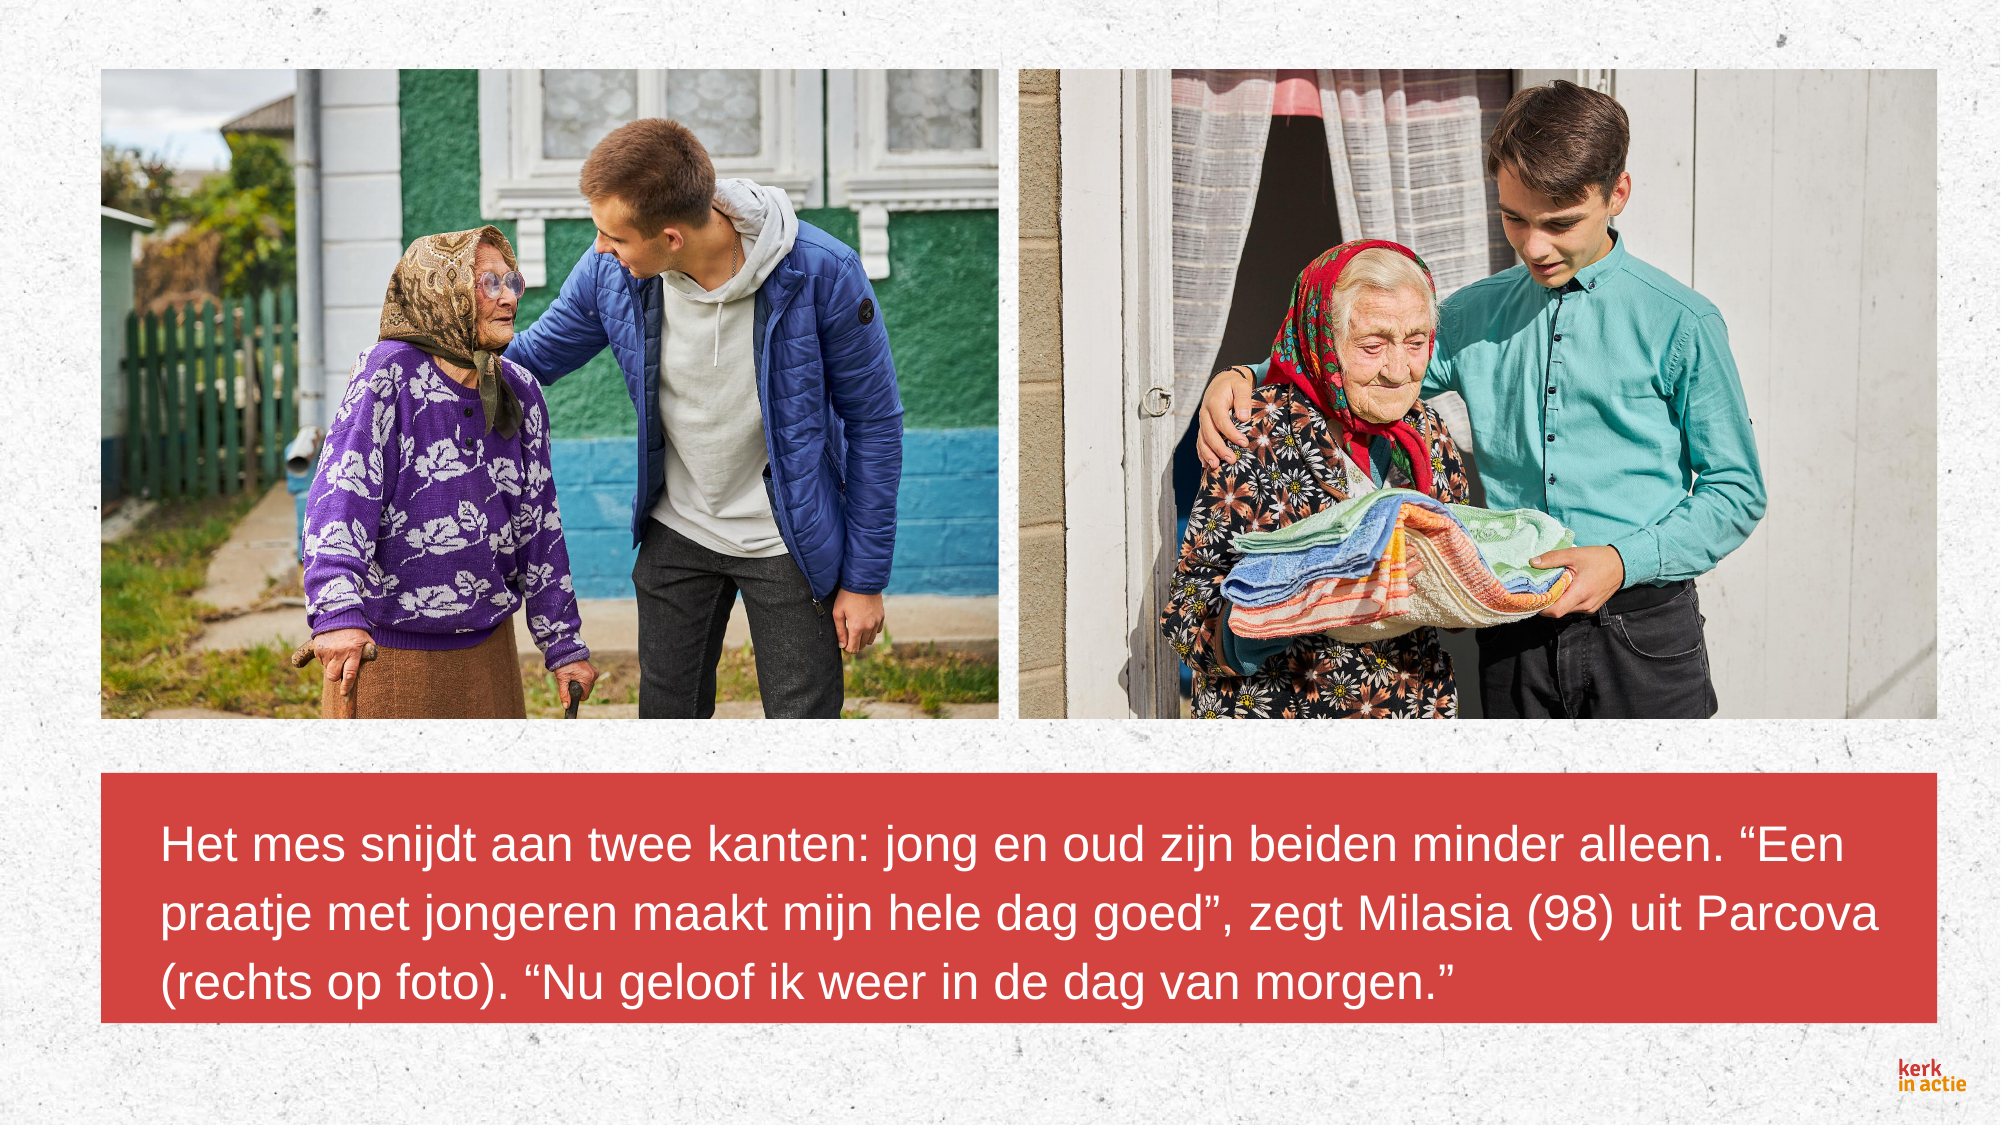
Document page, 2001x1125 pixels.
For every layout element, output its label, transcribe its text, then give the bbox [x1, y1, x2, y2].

list Het mes snijdt aan twee kanten: jong en oud zijn beiden minder alleen. “Een praatje met jongeren maakt mijn hele dag goed”, zegt Milasia (98) uit Parcova (rechts op foto). “Nu geloof ik weer in de dag van morgen.” [101, 772, 1938, 1024]
picture [0, 0, 2001, 1125]
